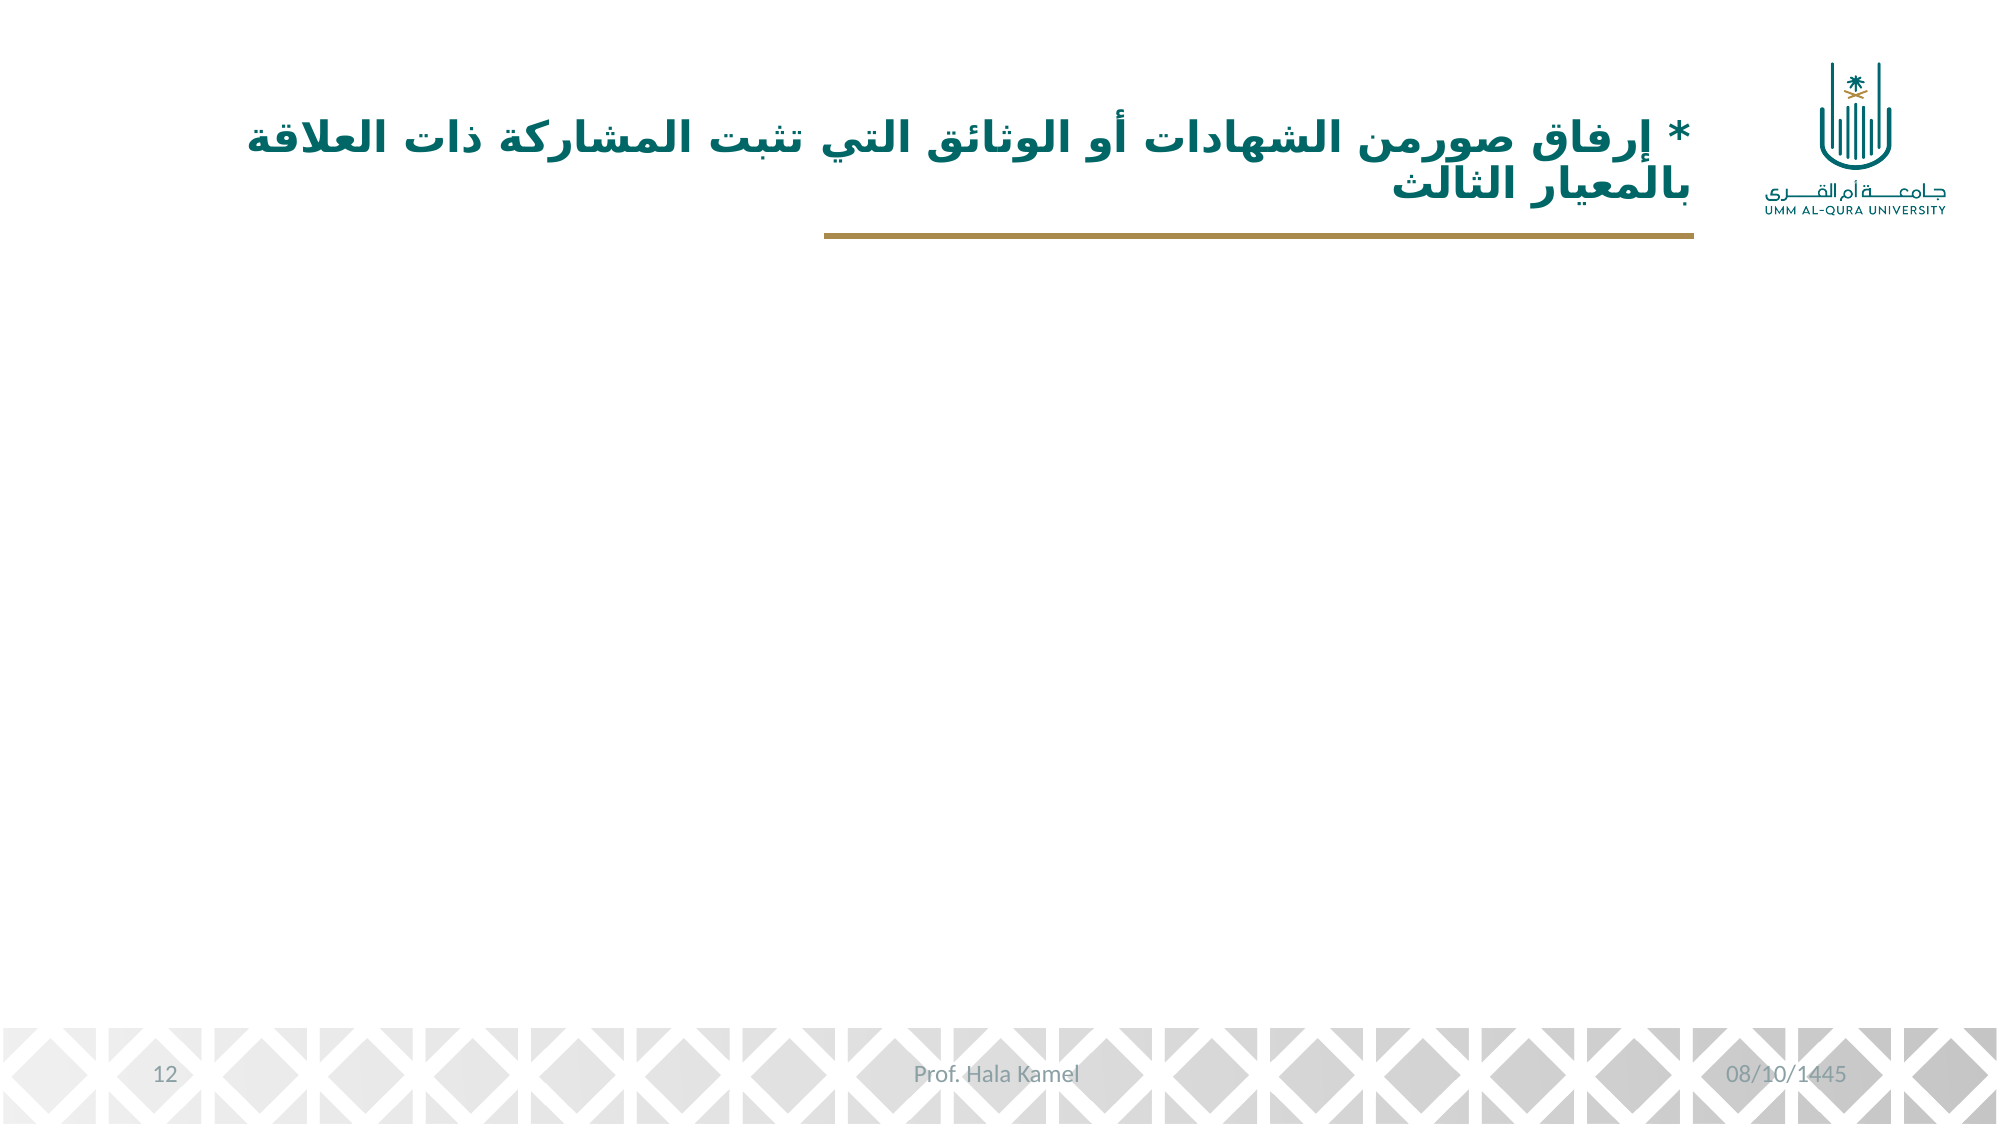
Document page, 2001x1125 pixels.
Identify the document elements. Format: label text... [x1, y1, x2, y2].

title * إرفاق صورمن الشهادات أو الوثائق التي تثبت المشاركة ذات العلاقة بالمعيار الثالث [137, 107, 1708, 216]
footer Prof. Hala Kamel [662, 1042, 1338, 1103]
picture [0, 0, 2001, 1125]
slide_number 12 [137, 1042, 588, 1103]
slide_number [1412, 1042, 1863, 1103]
